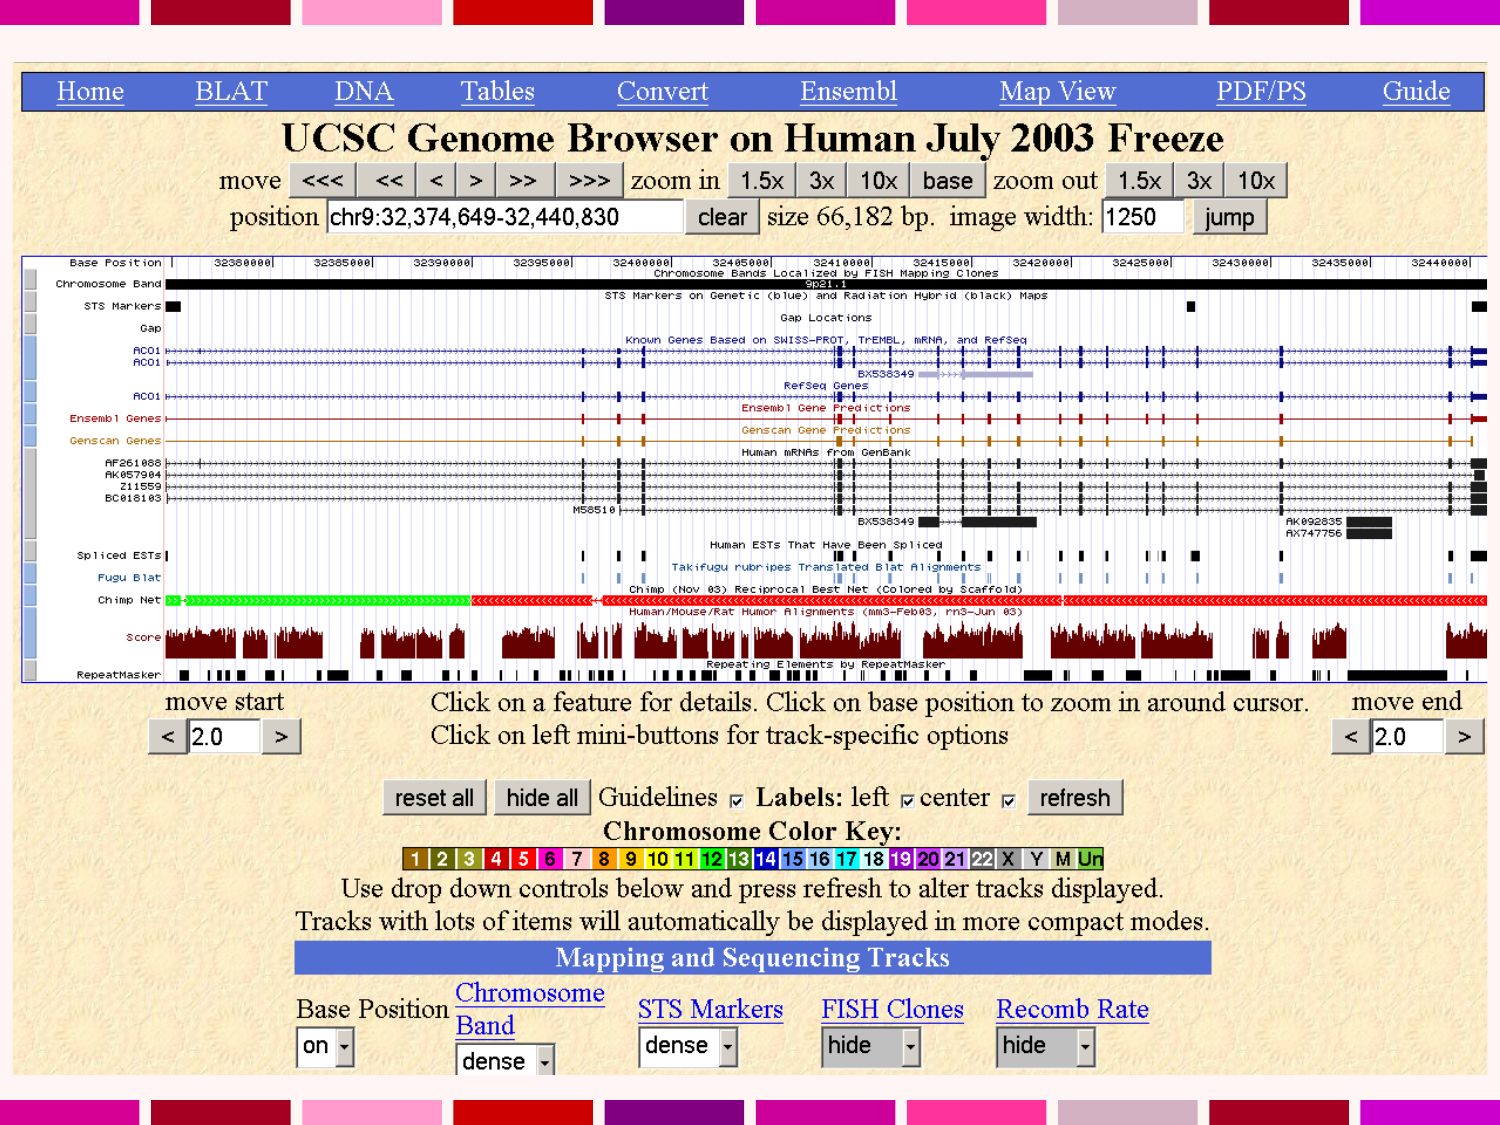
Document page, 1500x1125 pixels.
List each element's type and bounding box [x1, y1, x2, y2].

text_box [0, 1099, 1500, 1125]
picture [12, 62, 1488, 1076]
text_box [0, 0, 1500, 26]
